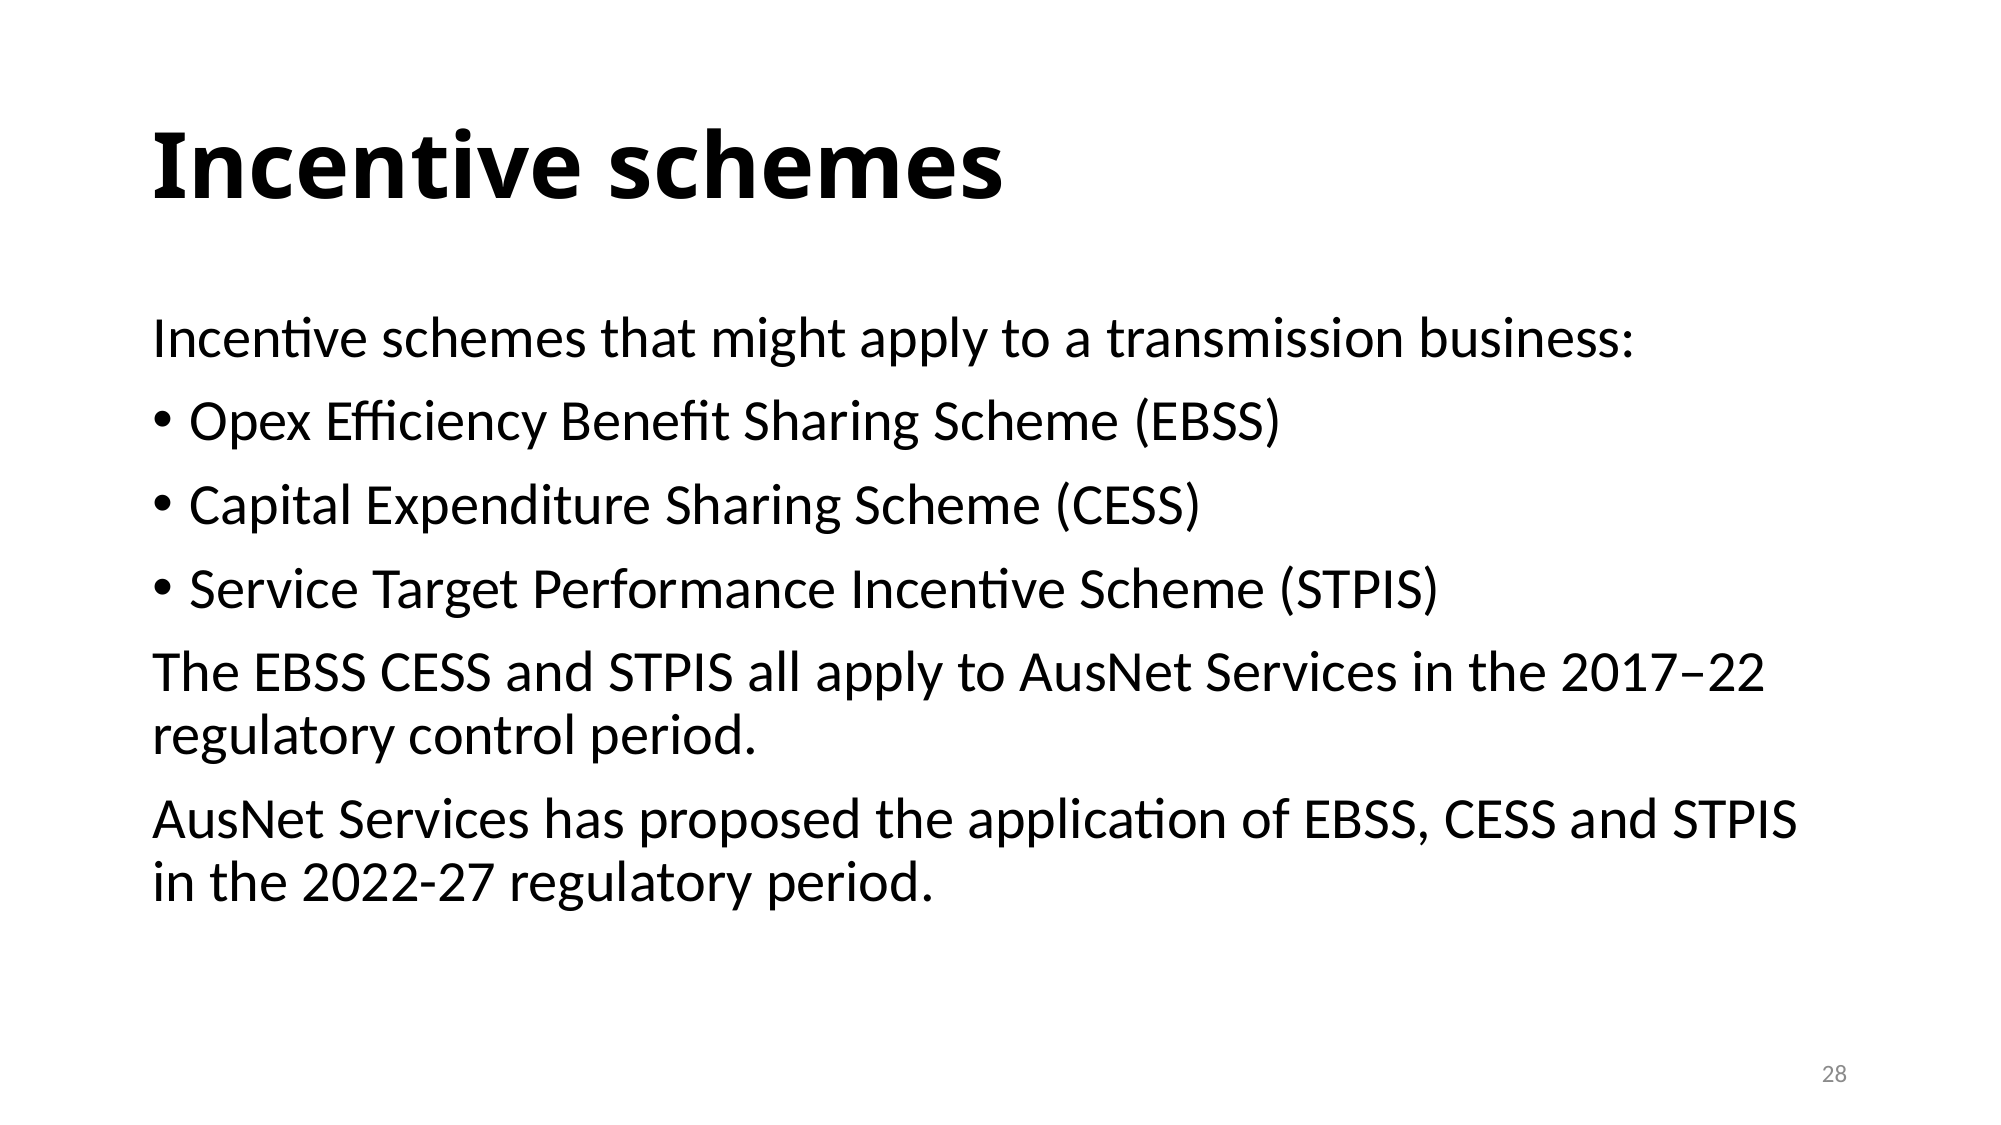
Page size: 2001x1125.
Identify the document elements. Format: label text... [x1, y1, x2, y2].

list Incentive schemes that might apply to a transmission business: Opex Efficiency Benefit Sharing Scheme (EBSS) Capital Expenditure Sharing Scheme (CESS) Service Target Performance Incentive Scheme (STPIS) The EBSS CESS and STPIS all apply to AusNet Services in the 2017–22 regulatory control period. AusNet Services has proposed the application of EBSS, CESS and STPIS in the 2022-27 regulatory period. [137, 299, 1863, 1014]
title Incentive schemes [137, 59, 1863, 278]
slide_number 28 [1412, 1042, 1863, 1103]
